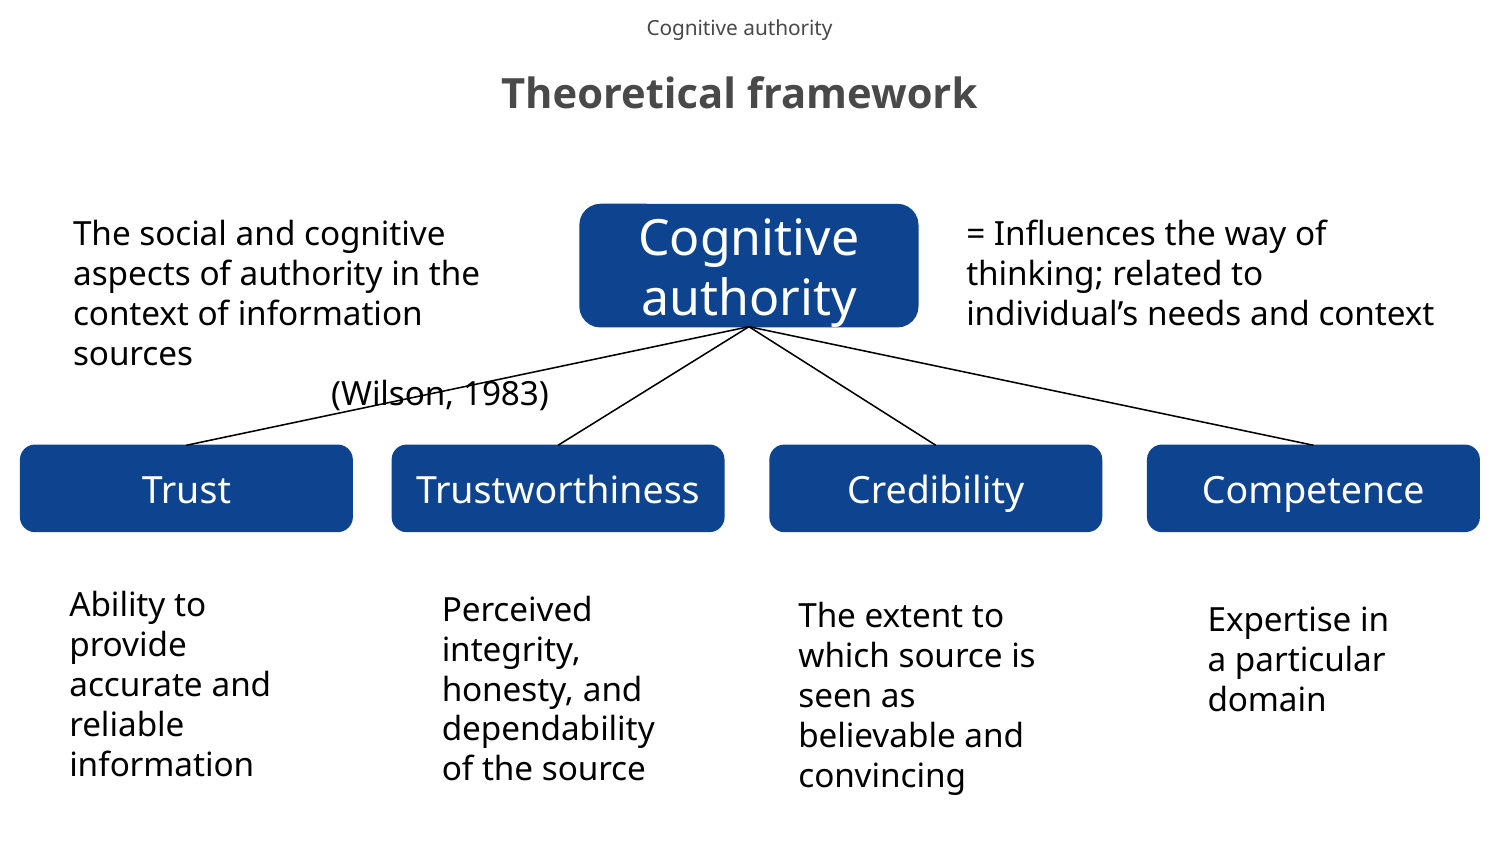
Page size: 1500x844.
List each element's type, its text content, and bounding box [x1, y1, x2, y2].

text_box Perceived integrity, honesty, and dependability of the source [426, 572, 705, 803]
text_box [557, 326, 746, 446]
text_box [186, 326, 556, 446]
text_box Credibility [770, 454, 1102, 532]
text_box Cognitive authority [580, 204, 918, 324]
title Theoretical framework [165, 69, 1314, 121]
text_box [748, 326, 1314, 446]
text_box Trustworthiness [392, 454, 724, 532]
text_box Trust [20, 445, 353, 532]
subtitle Cognitive authority [268, 14, 1417, 66]
text_box Expertise in a particular domain [1192, 583, 1432, 733]
text_box The extent to which source is seen as believable and convincing [783, 579, 1073, 809]
text_box The social and cognitive aspects of authority in the context of information sources (Wilson, 1983) [58, 197, 565, 427]
text_box Competence [1147, 445, 1480, 532]
text_box Ability to provide accurate and reliable information [54, 568, 336, 798]
text_box = Influences the way of thinking; related to individual’s needs and context [951, 197, 1458, 382]
